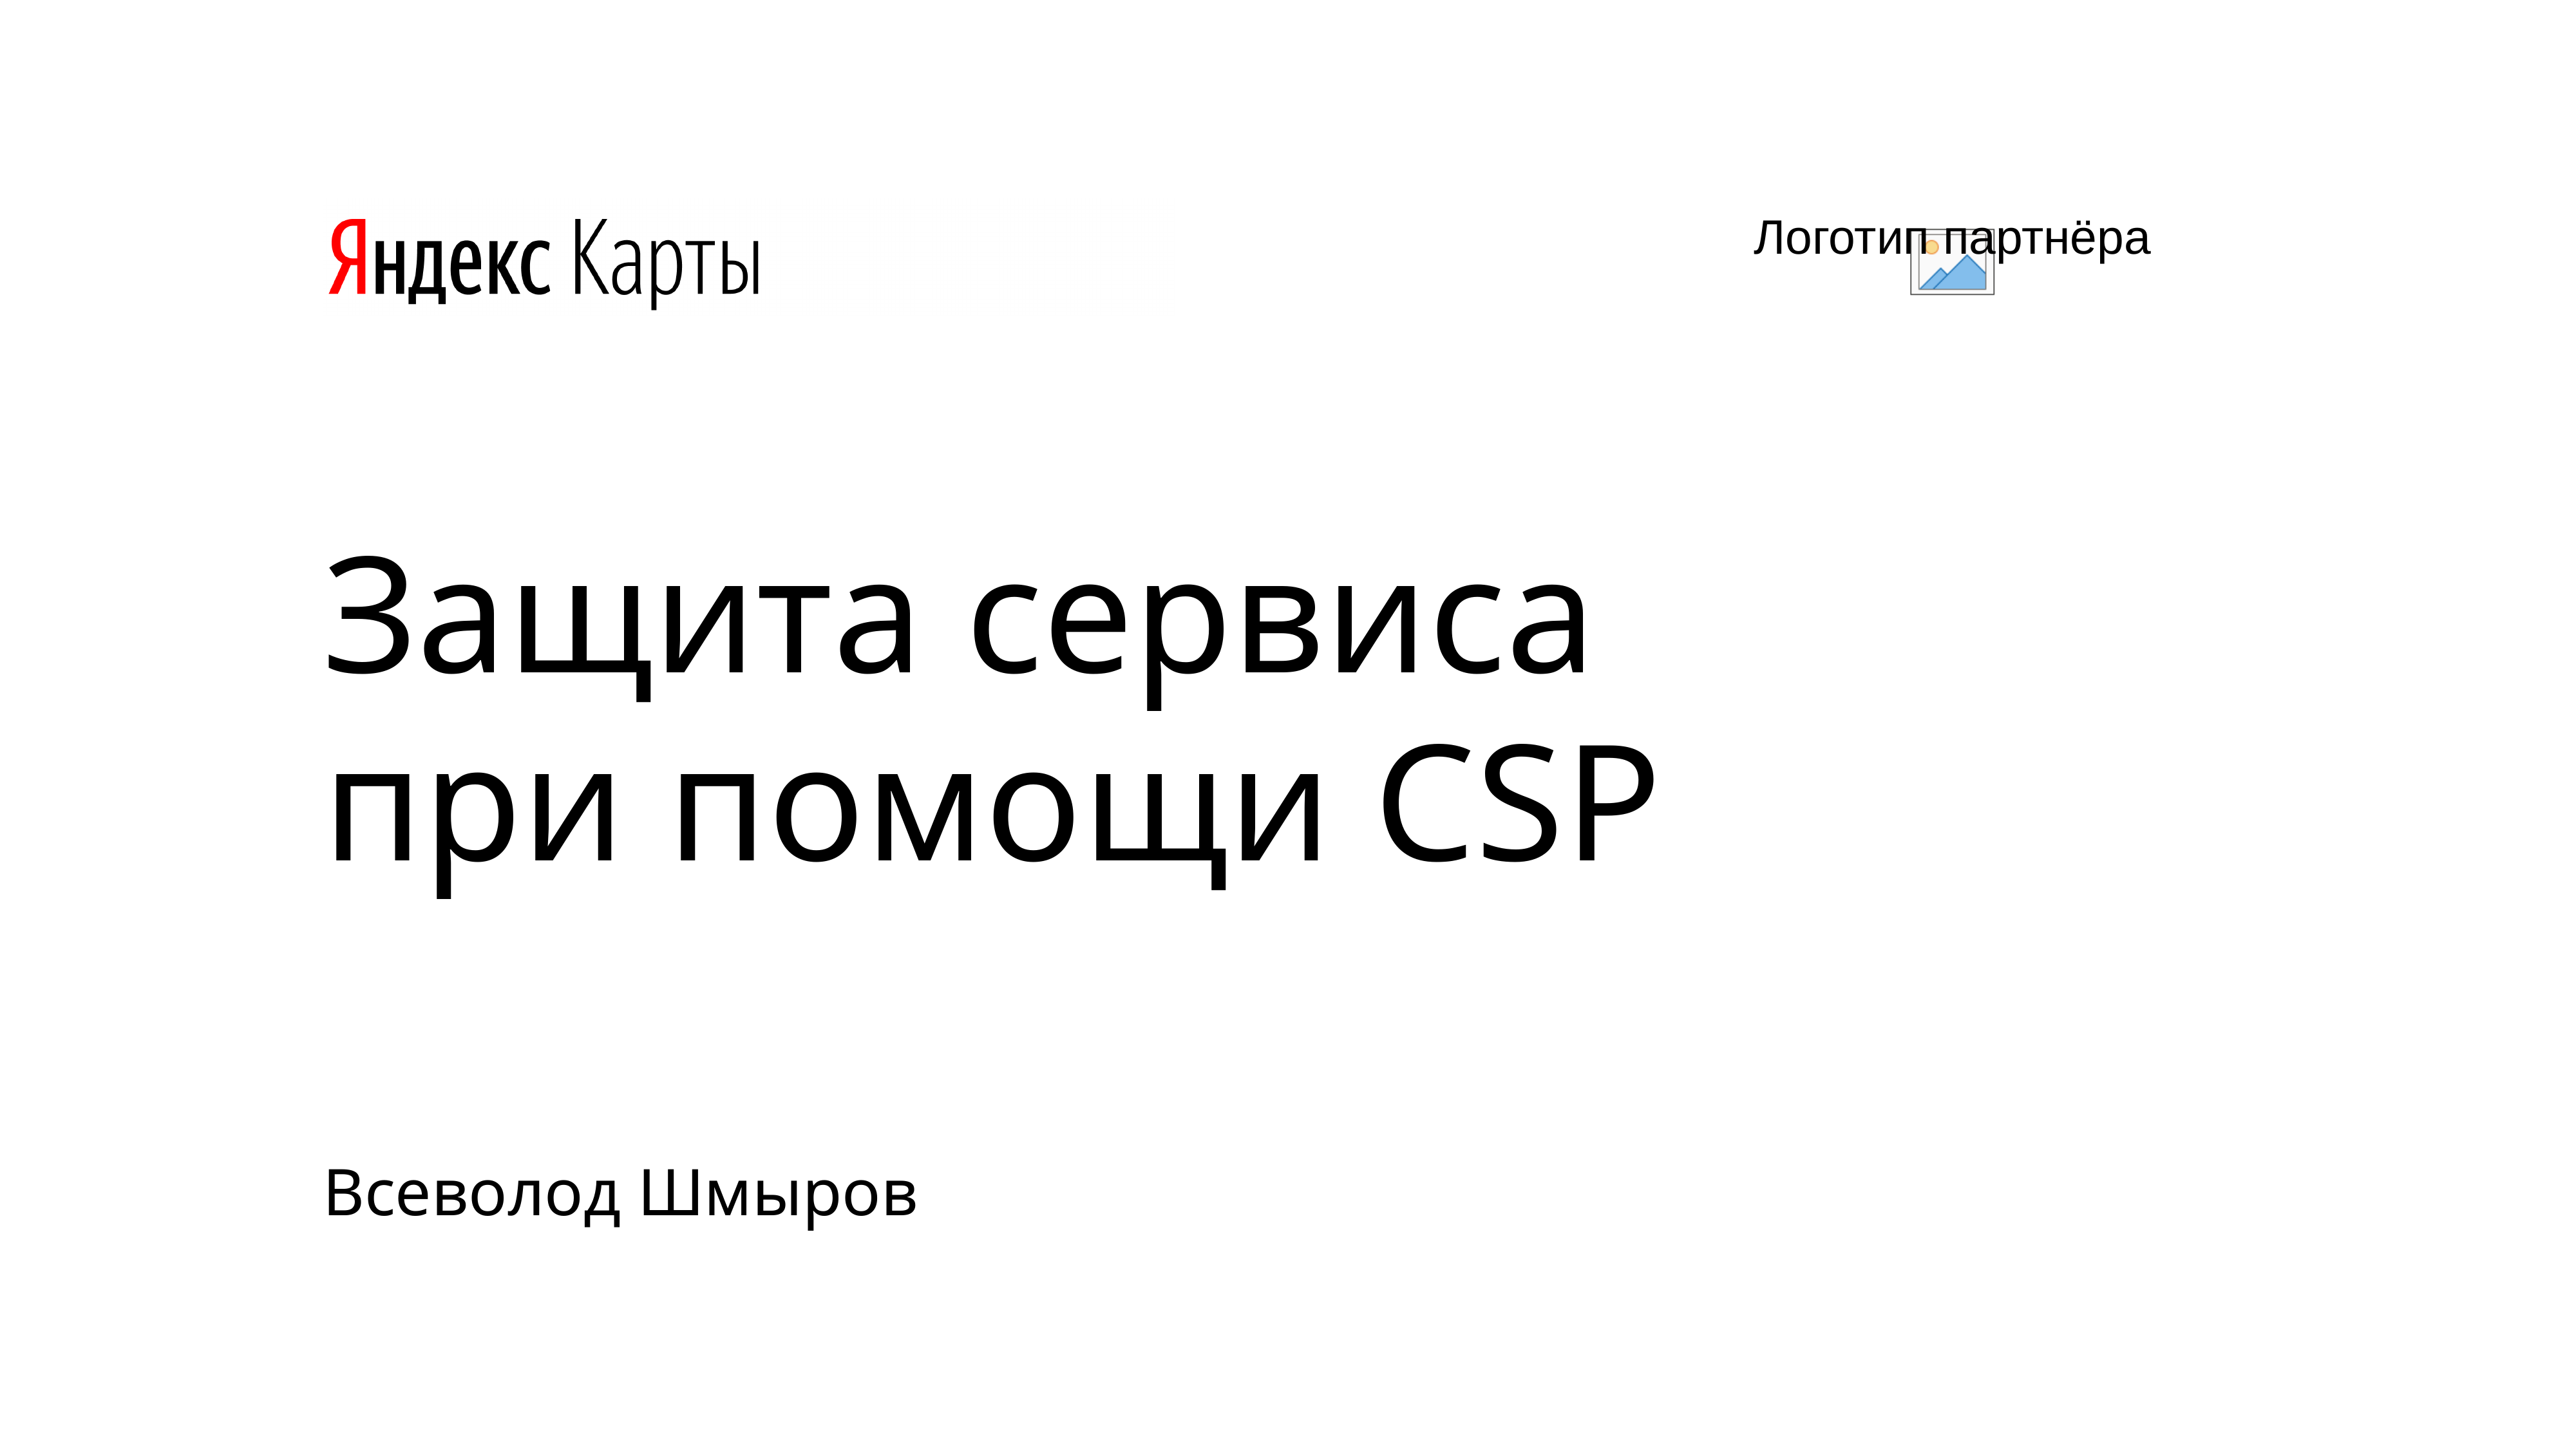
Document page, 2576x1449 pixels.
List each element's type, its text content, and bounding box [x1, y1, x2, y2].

picture [322, 195, 1249, 323]
subtitle Всеволод Шмыров [323, 1126, 2254, 1249]
title Защита сервиса при помощи CSP [323, 323, 2468, 1086]
picture [1651, 201, 2254, 323]
